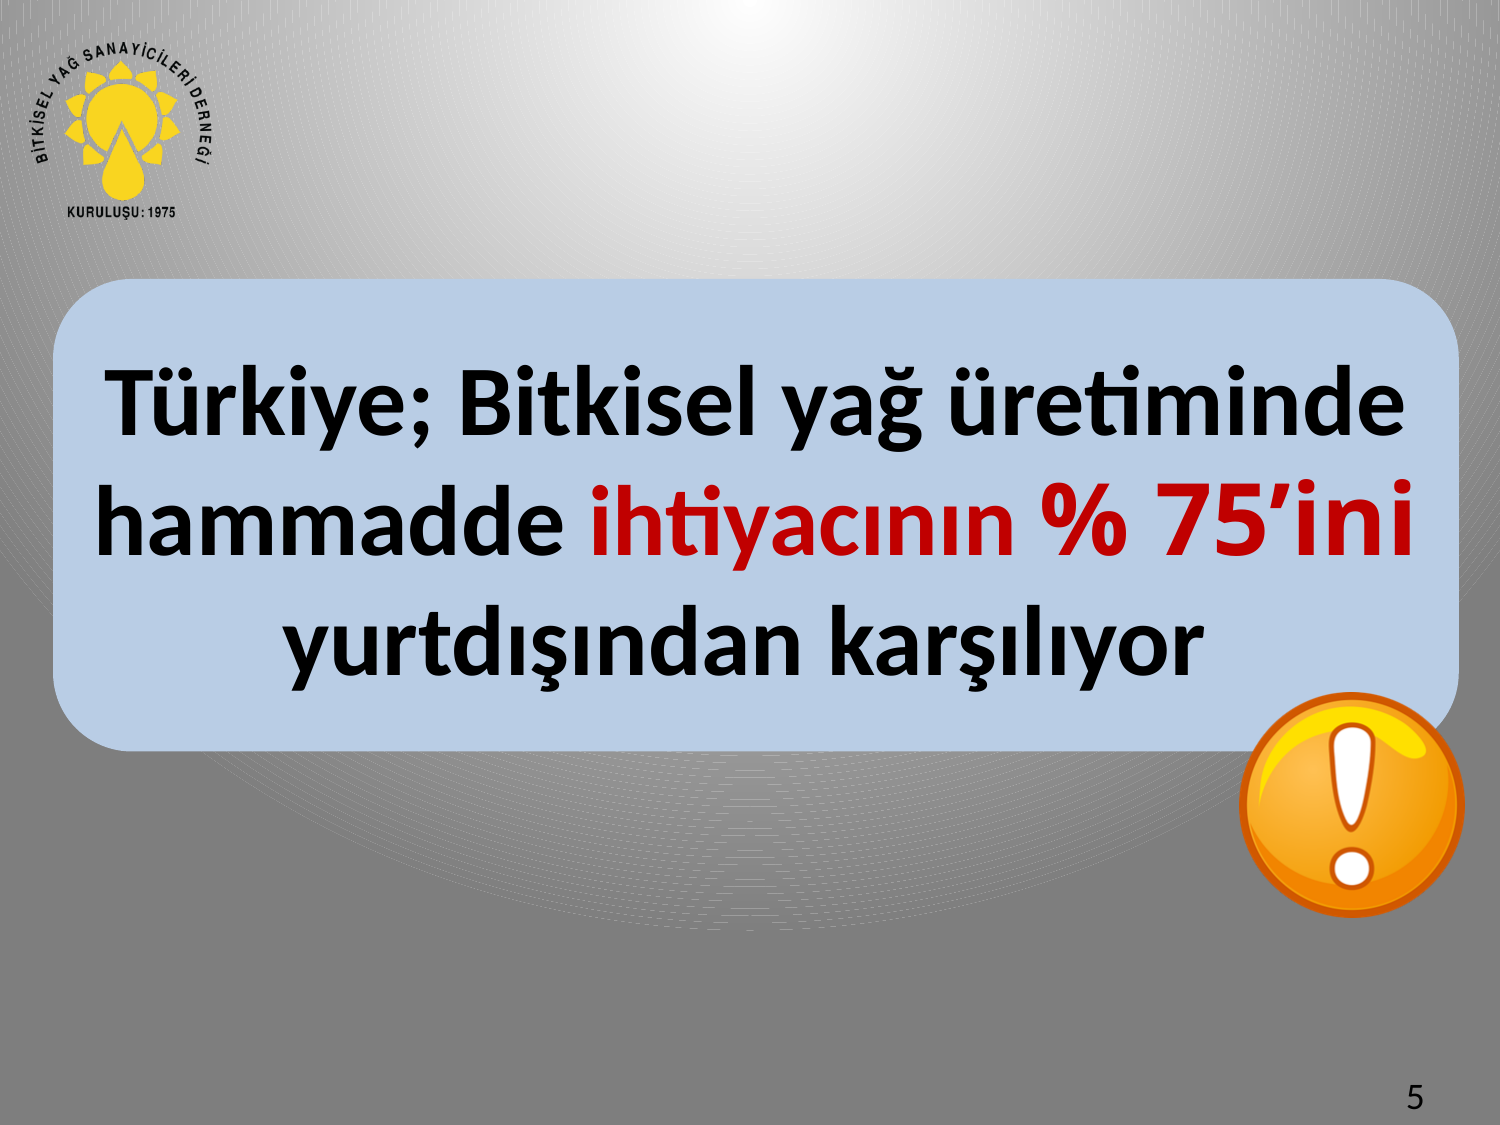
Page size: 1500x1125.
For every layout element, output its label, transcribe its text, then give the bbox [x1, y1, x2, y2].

text_box Türkiye; Bitkisel yağ üretiminde hammadde ihtiyacının % 75’ini yurtdışından karşılıyor [50, 276, 1461, 754]
picture [1238, 692, 1465, 918]
picture [29, 42, 212, 221]
text_box 5 [1390, 1064, 1468, 1125]
